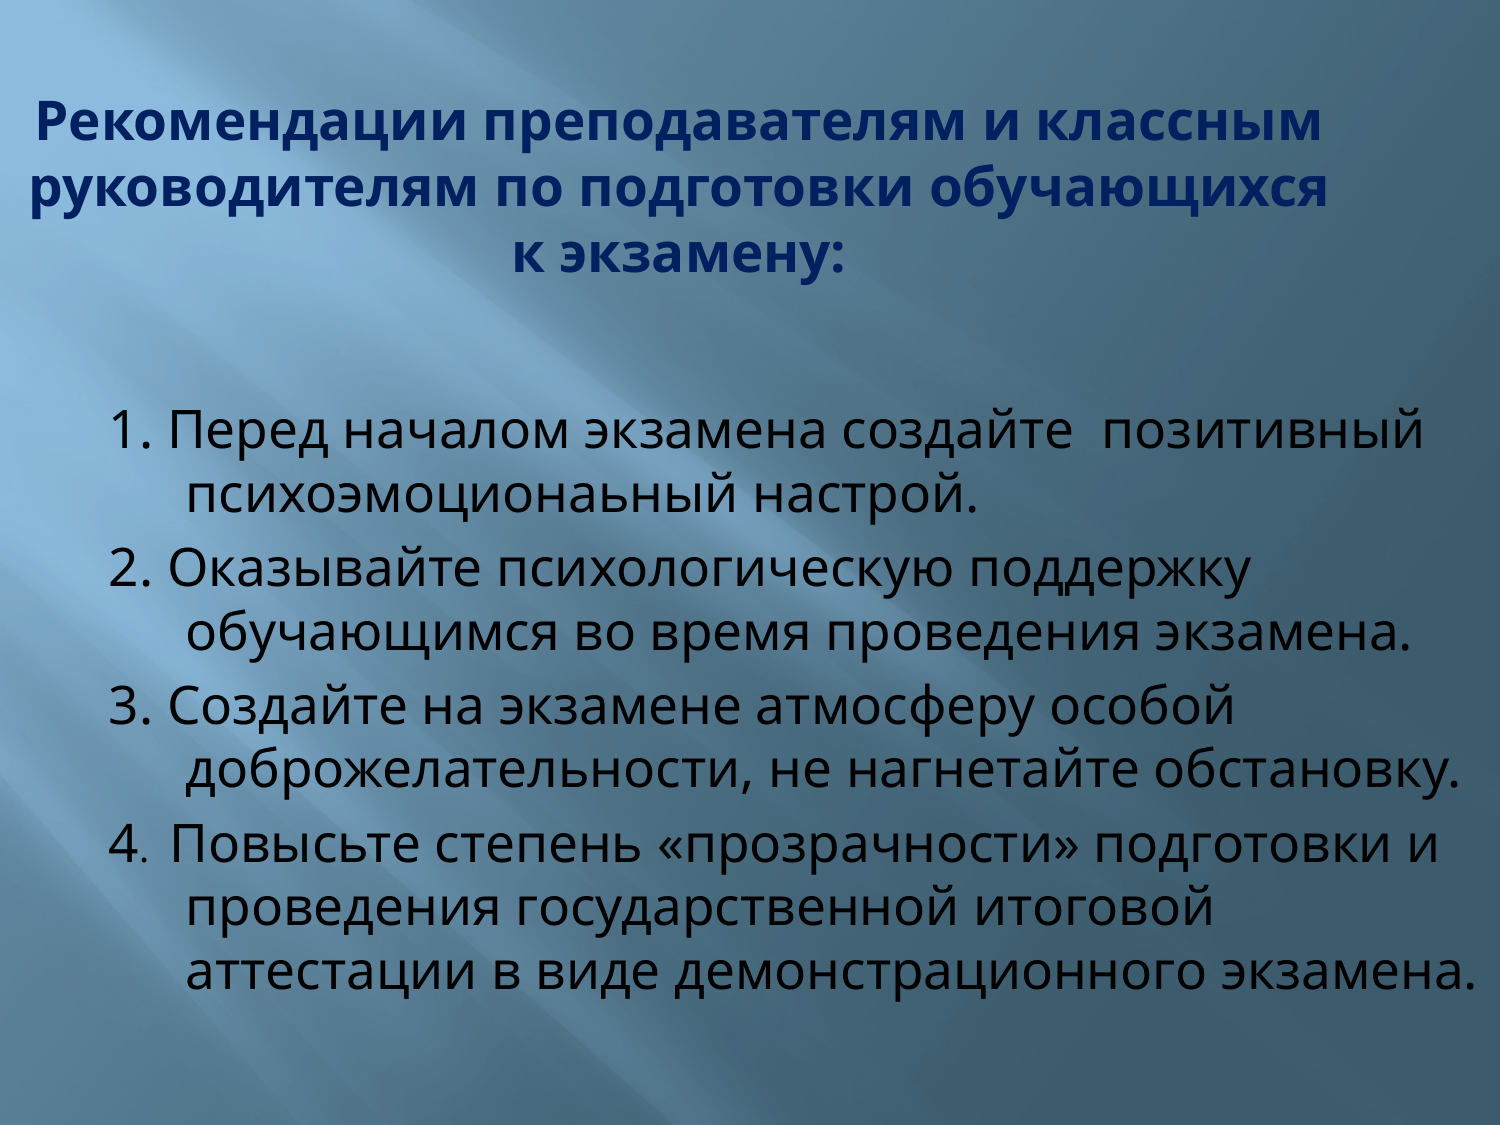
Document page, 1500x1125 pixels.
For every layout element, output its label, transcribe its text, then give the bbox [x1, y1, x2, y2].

title Рекомендации преподавателям и классным руководителям по подготовки обучающихся к экзамену: [0, 78, 1359, 291]
subtitle 1. Перед началом экзамена создайте позитивный психоэмоционаьный настрой. 2. Оказывайте психологическую поддержку обучающимся во время проведения экзамена. 3. Создайте на экзамене атмосферу особой доброжелательности, не нагнетайте обстановку. 4. Повысьте степень «прозрачности» подготовки и проведения государственной итоговой аттестации в виде демонстрационного экзамена. [94, 314, 1500, 1047]
